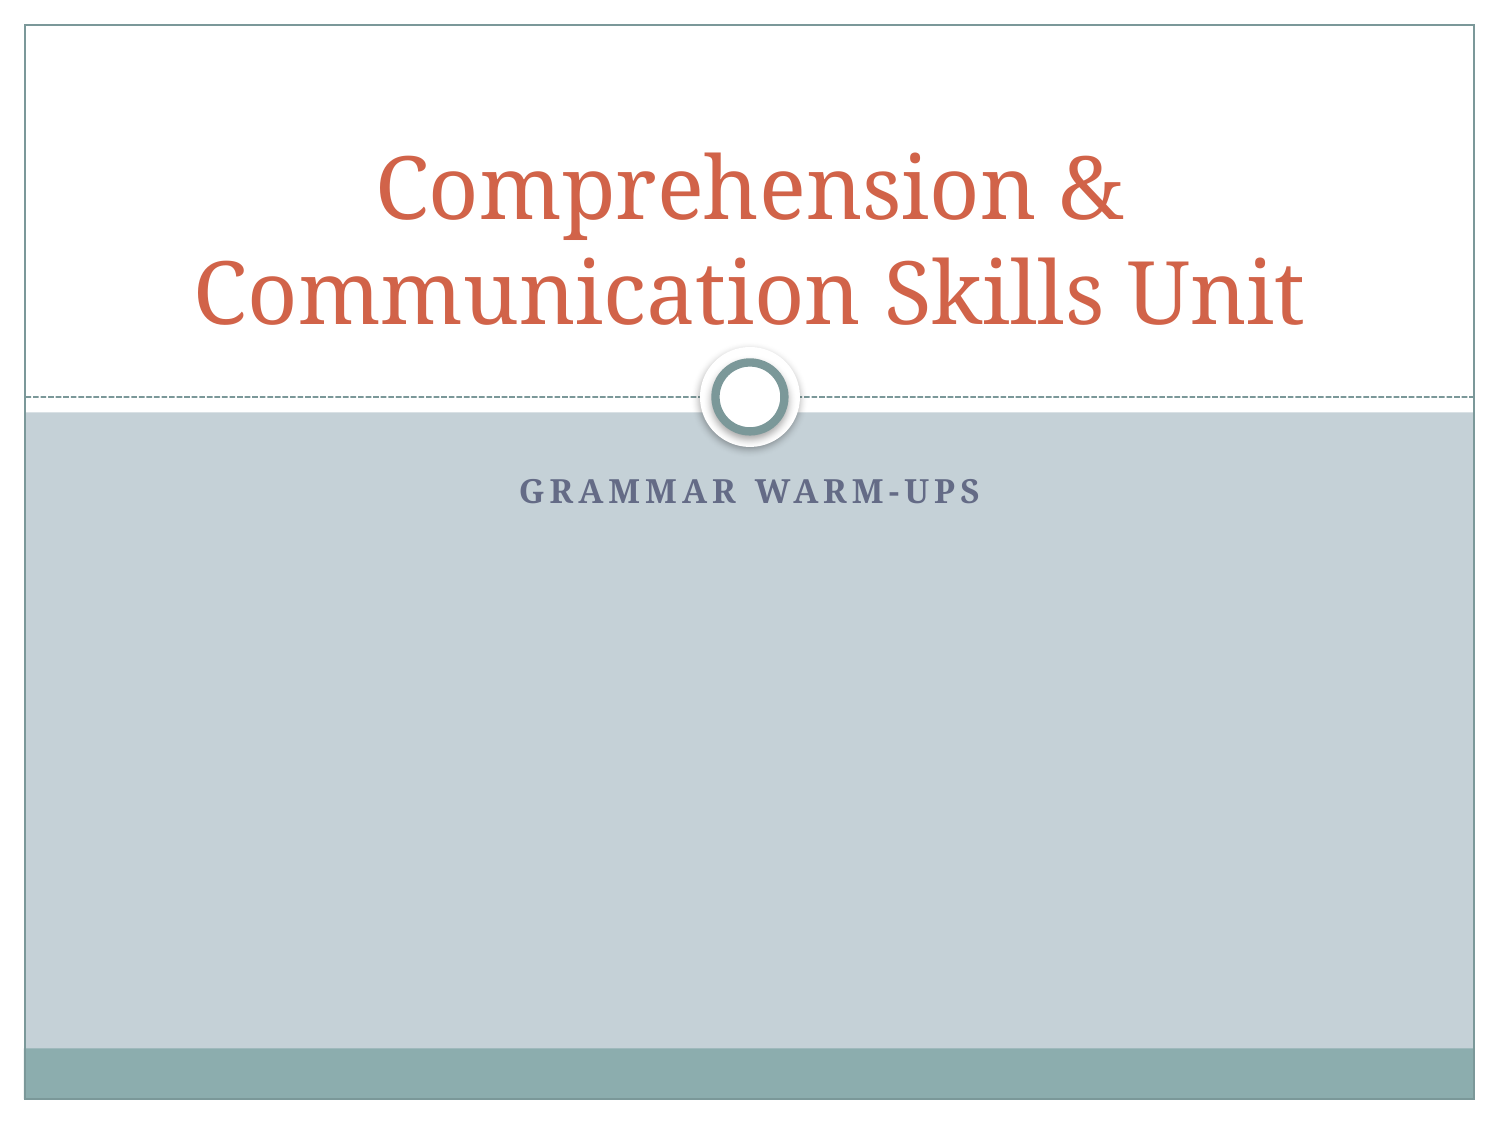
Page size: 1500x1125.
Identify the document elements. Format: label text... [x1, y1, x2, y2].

title Comprehension & Communication Skills Unit [112, 62, 1388, 350]
subtitle Grammar Warm-ups [225, 462, 1275, 750]
